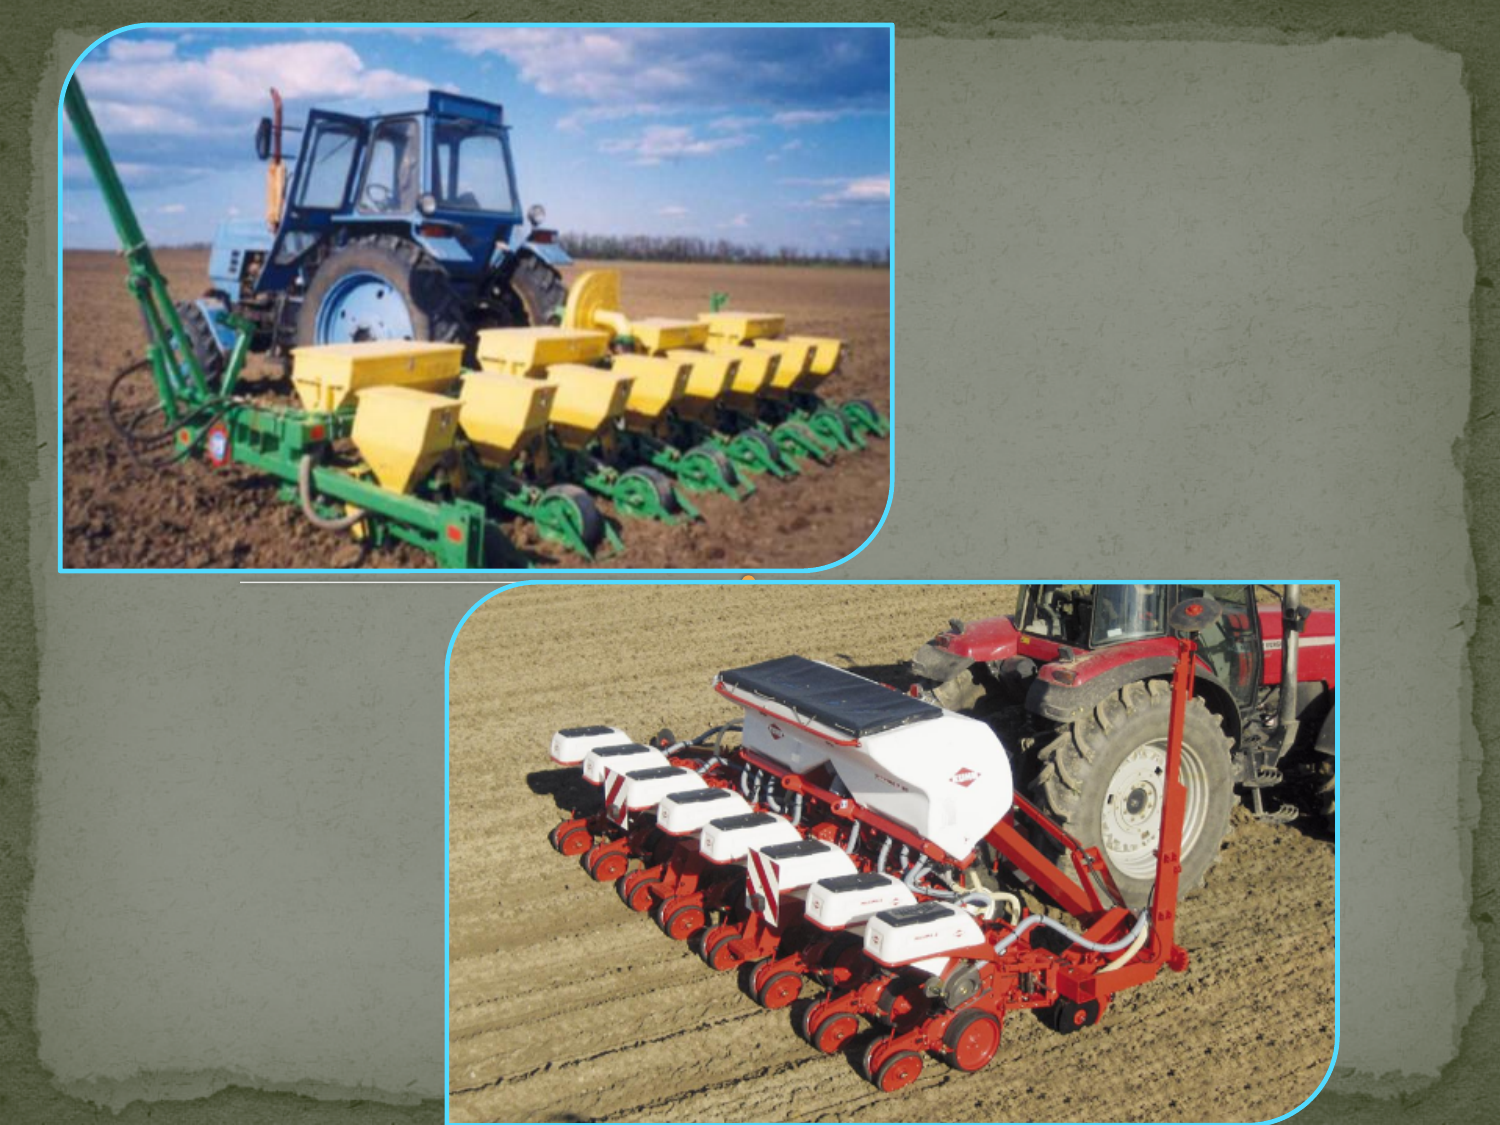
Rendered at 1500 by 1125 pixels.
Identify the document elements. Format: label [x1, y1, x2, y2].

picture [62, 26, 893, 571]
picture [448, 583, 1337, 1125]
